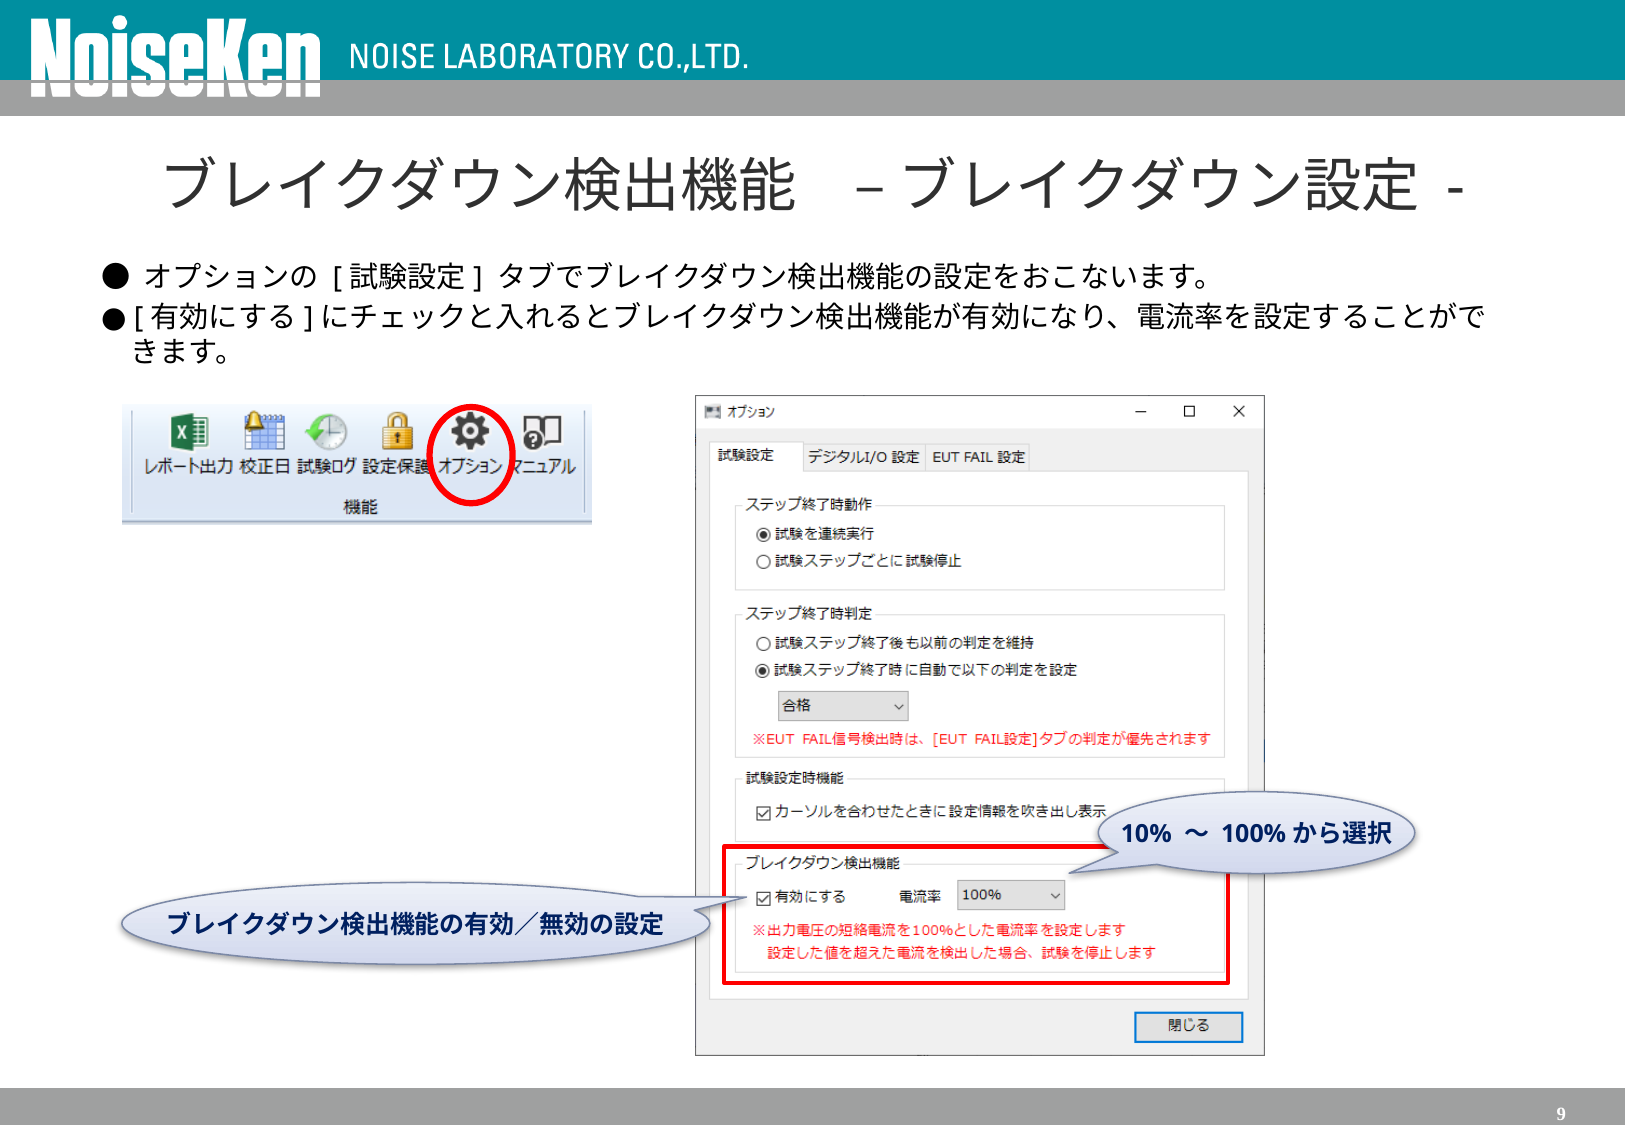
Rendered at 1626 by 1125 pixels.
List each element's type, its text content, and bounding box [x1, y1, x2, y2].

slide_number 9 [1242, 1094, 1582, 1125]
text_box ● オプションの [試験設定] タブでブレイクダウン検出機能の設定をおこないます。 ● [有効にする]にチェックと入れるとブレイクダウン検出機能が有効になり、電流率を設定することができます。 [85, 250, 1509, 388]
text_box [121, 395, 1416, 1056]
picture [0, 1088, 1625, 1125]
title ブレイクダウン検出機能 – ブレイクダウン設定 - [121, 133, 1504, 234]
picture [0, 0, 1625, 116]
